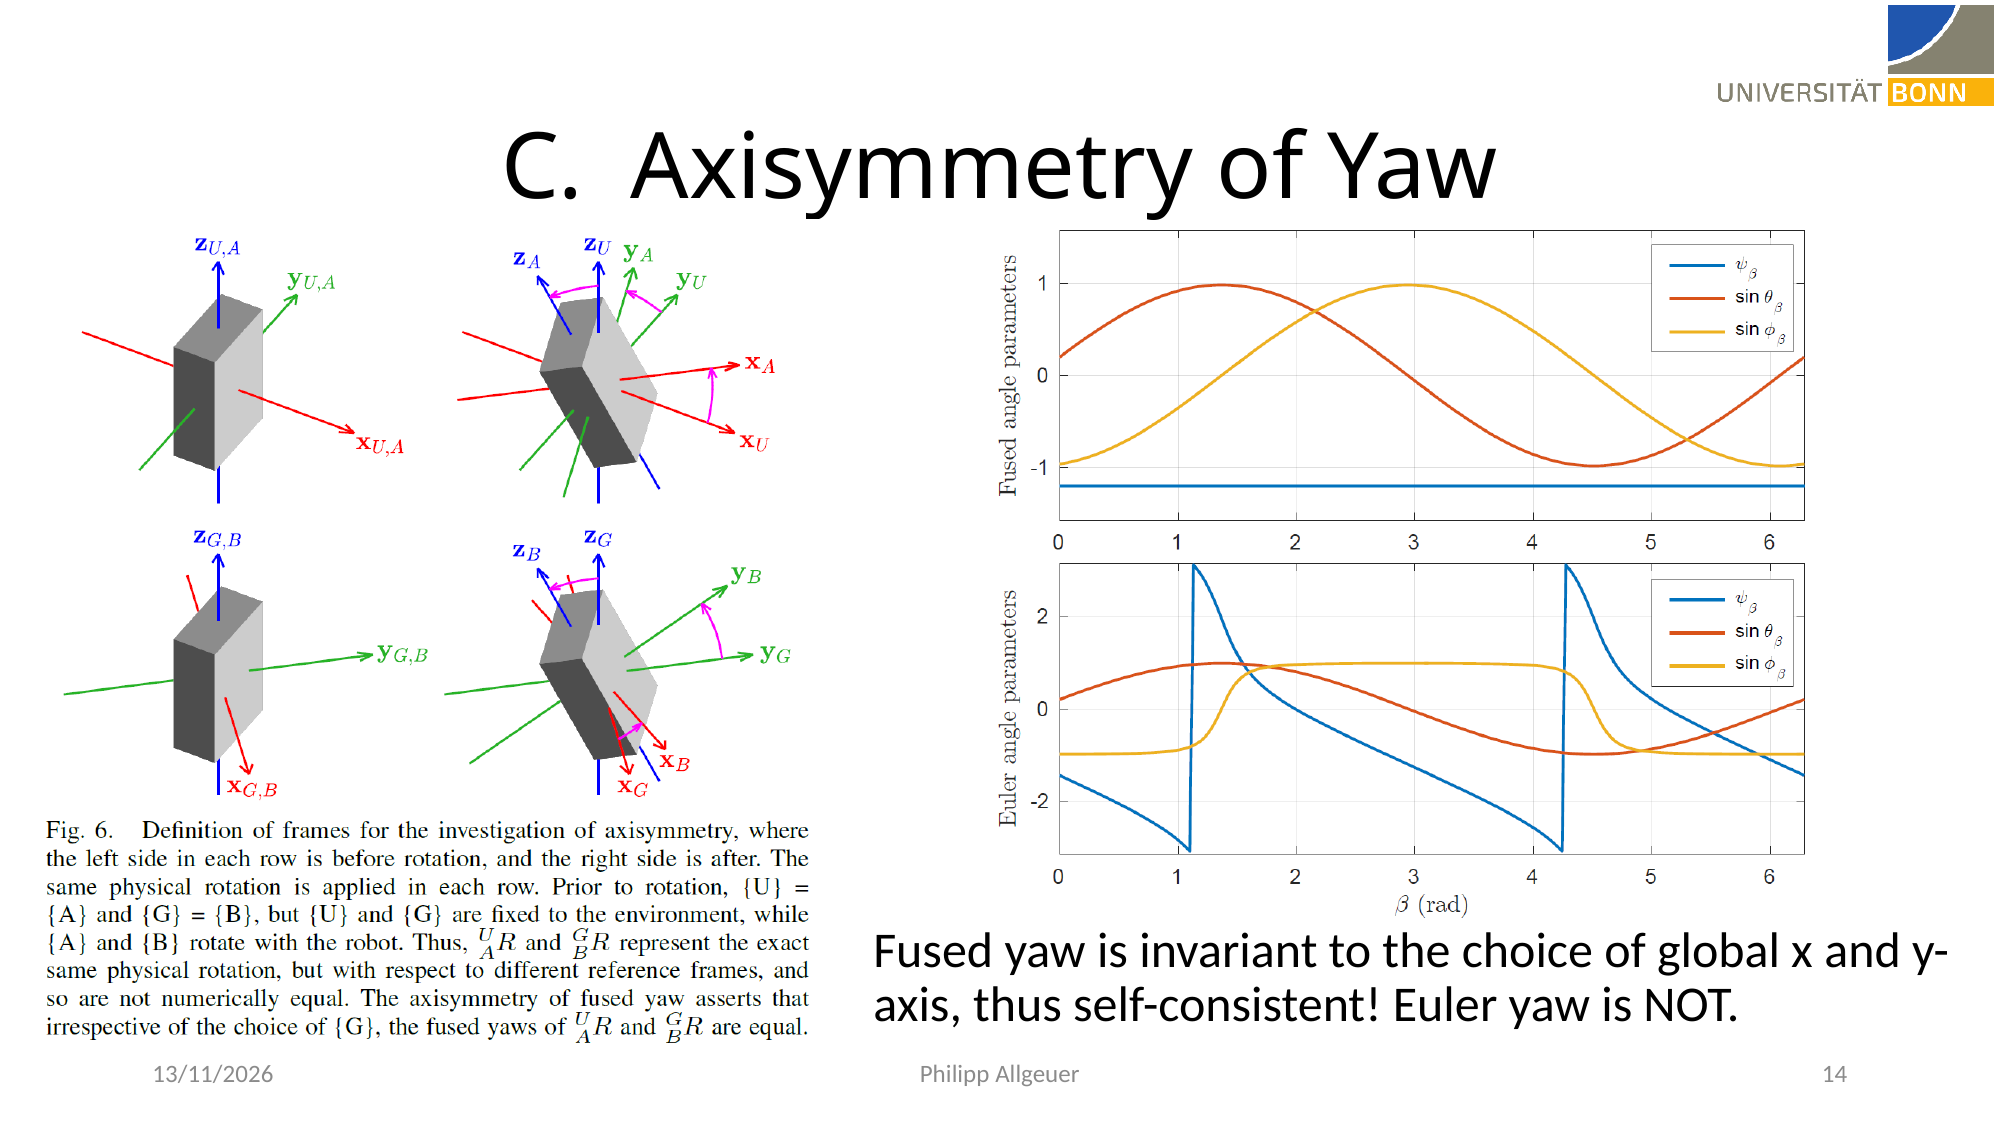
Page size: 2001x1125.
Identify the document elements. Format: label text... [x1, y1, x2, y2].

title C. Axisymmetry of Yaw [55, 59, 1945, 278]
footer Philipp Allgeuer [662, 1042, 1338, 1103]
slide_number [137, 1047, 588, 1103]
slide_number 14 [1412, 1042, 1863, 1103]
picture [1718, 5, 1994, 106]
picture [976, 201, 1827, 929]
list Fused yaw is invariant to the choice of global x and y-axis, thus self-consistent! Euler yaw is NOT. [858, 916, 1969, 1049]
picture [31, 219, 828, 1047]
